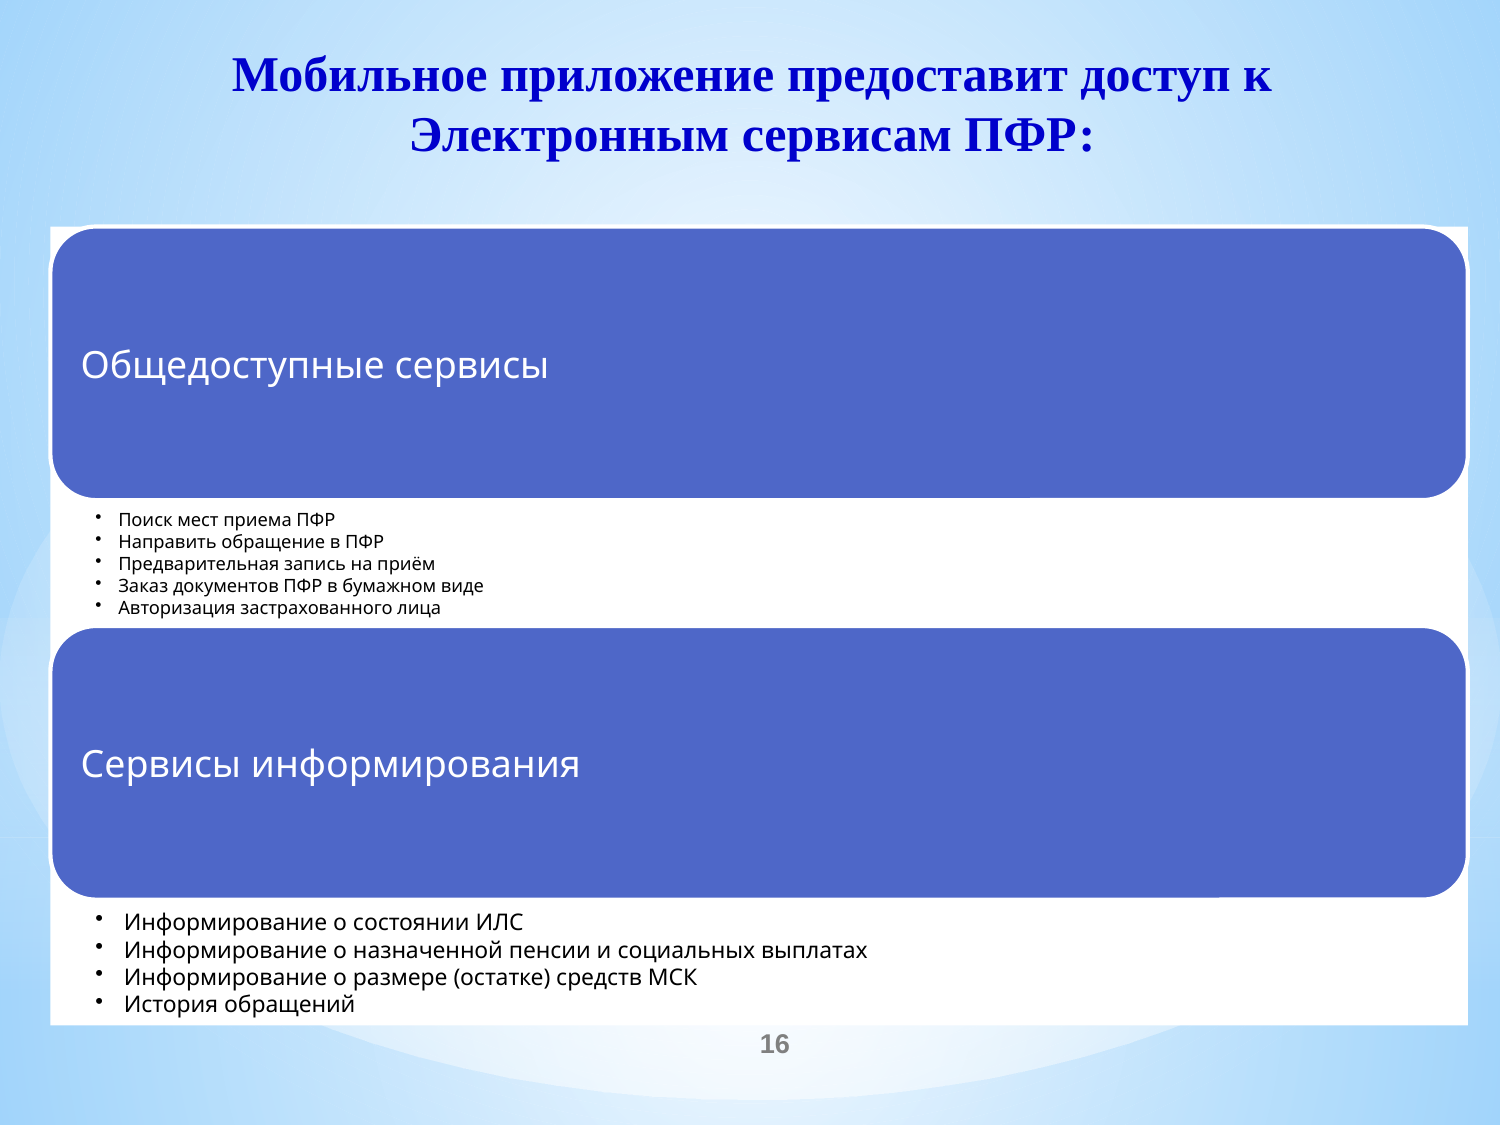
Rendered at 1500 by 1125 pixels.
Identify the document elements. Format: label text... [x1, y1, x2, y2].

slide_number 16 [624, 1035, 925, 1073]
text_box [50, 226, 1469, 1026]
text_box Мобильное приложение предоставит доступ к Электронным сервисам ПФР: [62, 33, 1442, 169]
